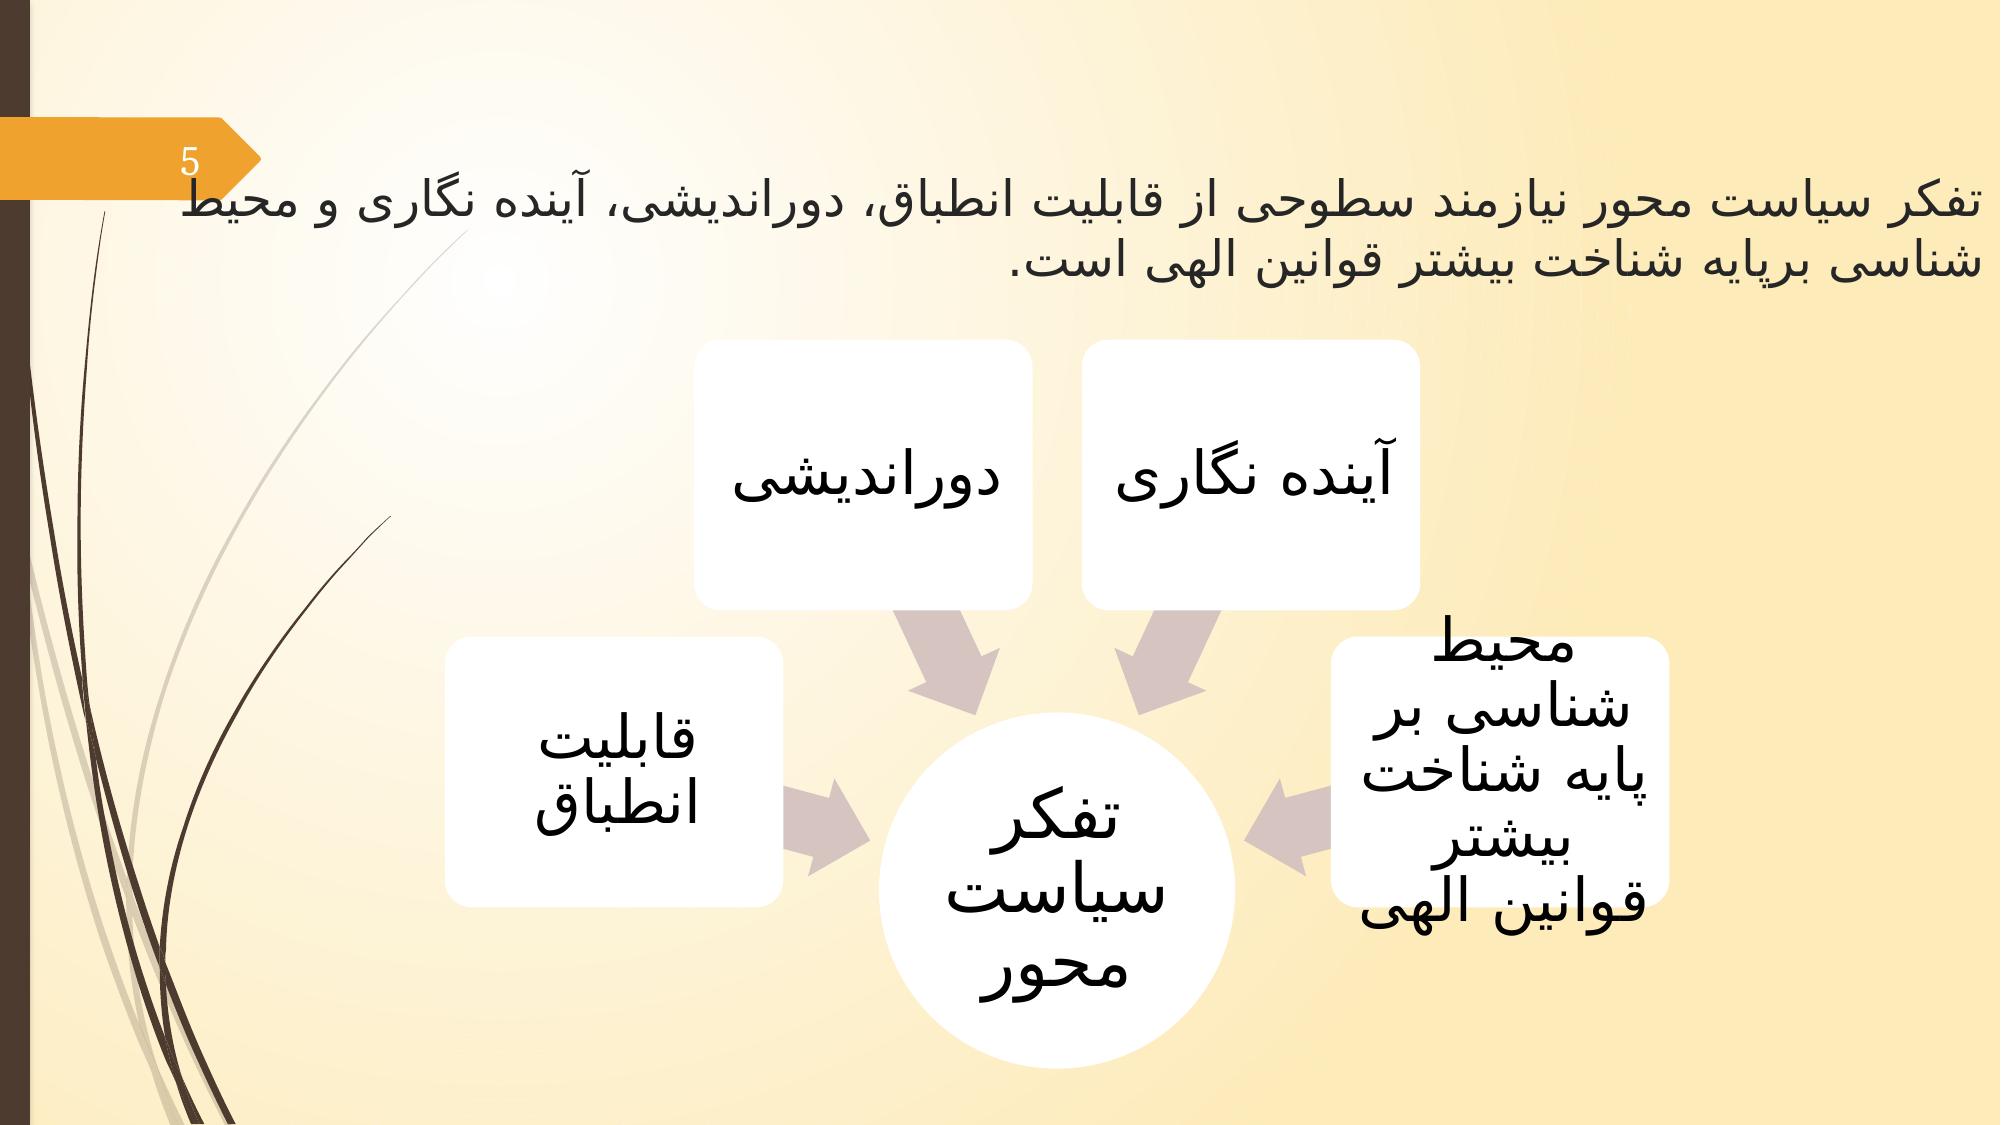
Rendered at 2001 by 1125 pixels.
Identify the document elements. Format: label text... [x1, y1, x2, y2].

slide_number 5 [87, 129, 216, 190]
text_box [189, 339, 1925, 1070]
title تفکر سیاست محور نیازمند سطوحی از قابلیت انطباق، دوراندیشی، آینده نگاری و محیط شناسی برپایه شناخت بیشتر قوانین الهی است. [114, 84, 2000, 295]
